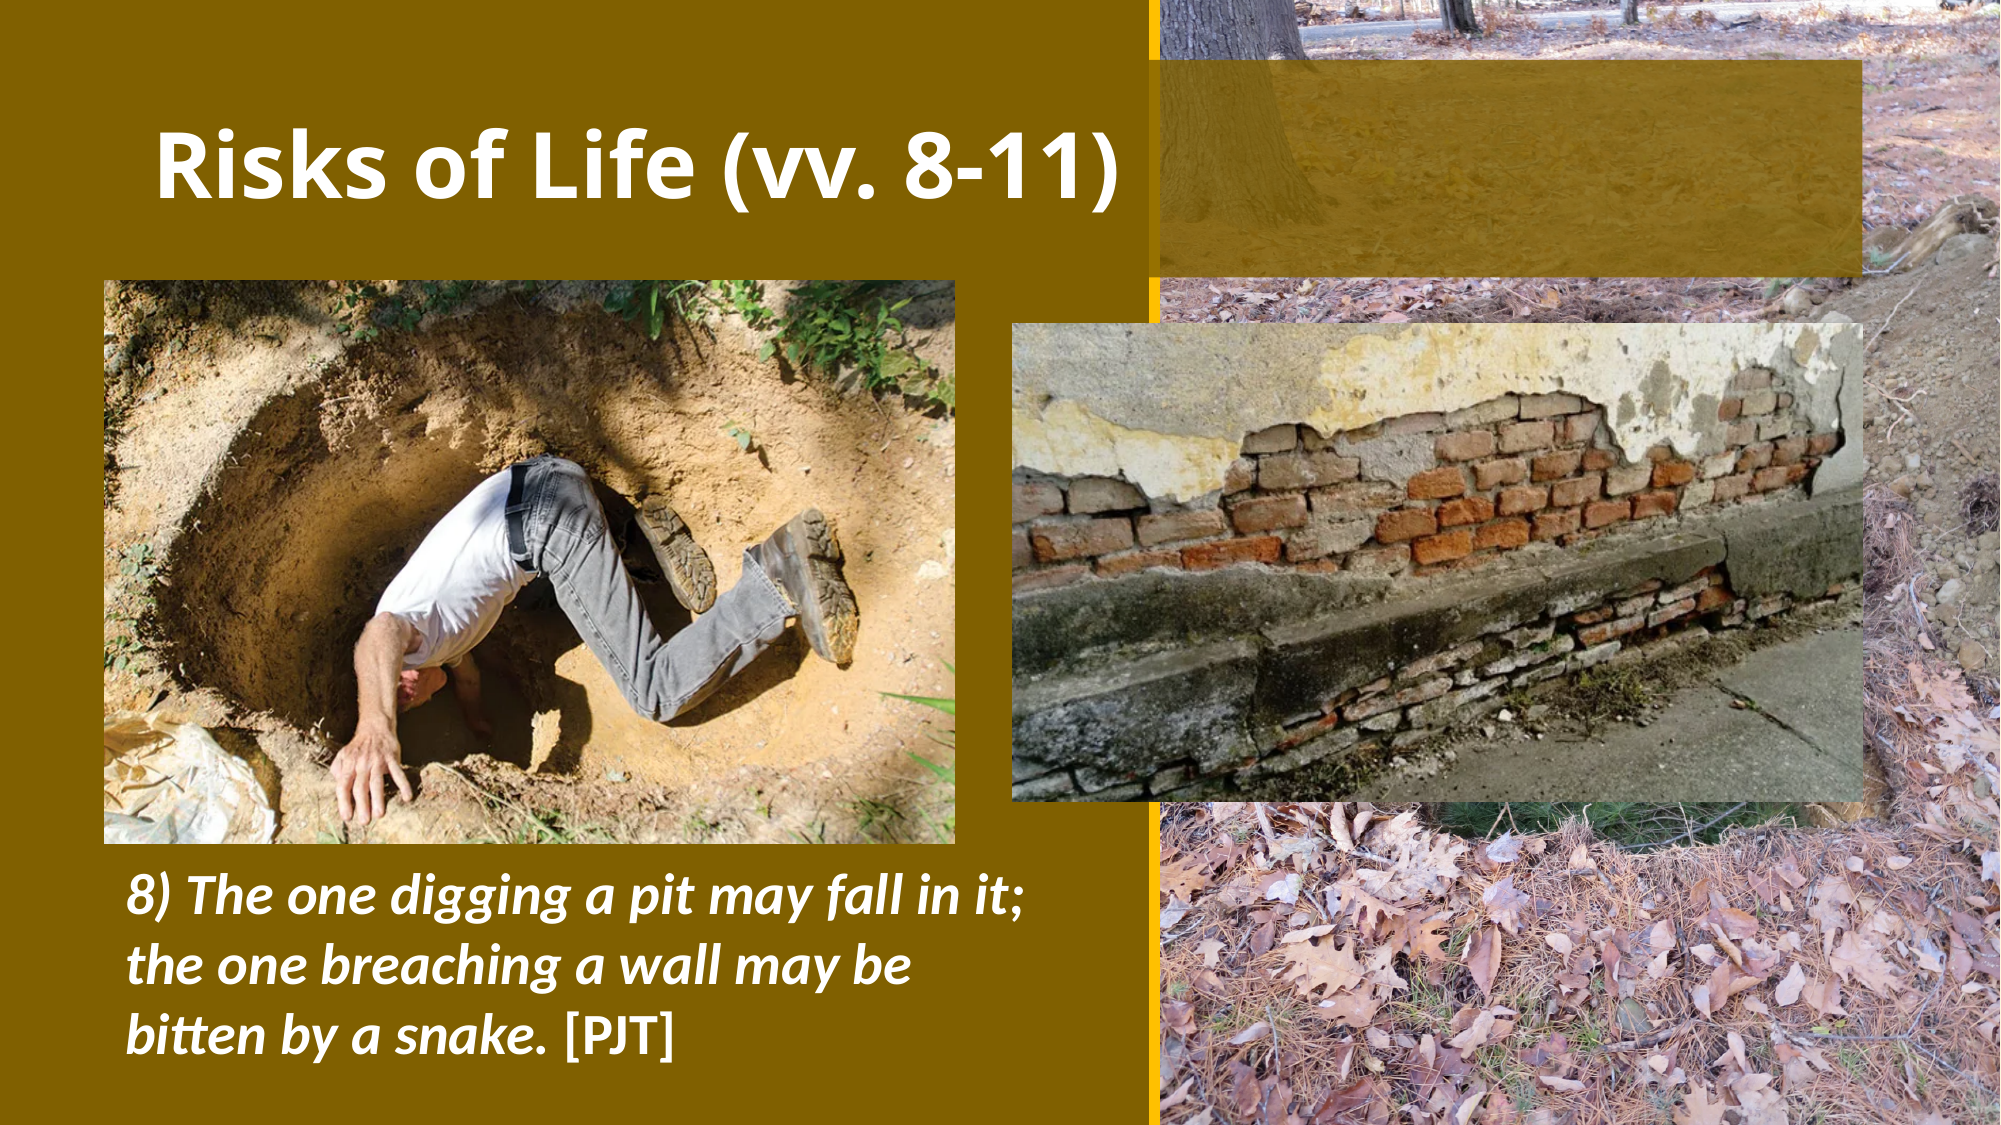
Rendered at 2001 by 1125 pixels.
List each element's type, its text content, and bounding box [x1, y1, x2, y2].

picture [1160, 0, 2000, 1125]
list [1012, 323, 1863, 802]
text_box 8) The one digging a pit may fall in it; the one breaching a wall may be bitten by a snake. [PJT] [110, 848, 1041, 1074]
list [104, 280, 955, 844]
title Risks of Life (vv. 8-11) [137, 59, 1863, 278]
